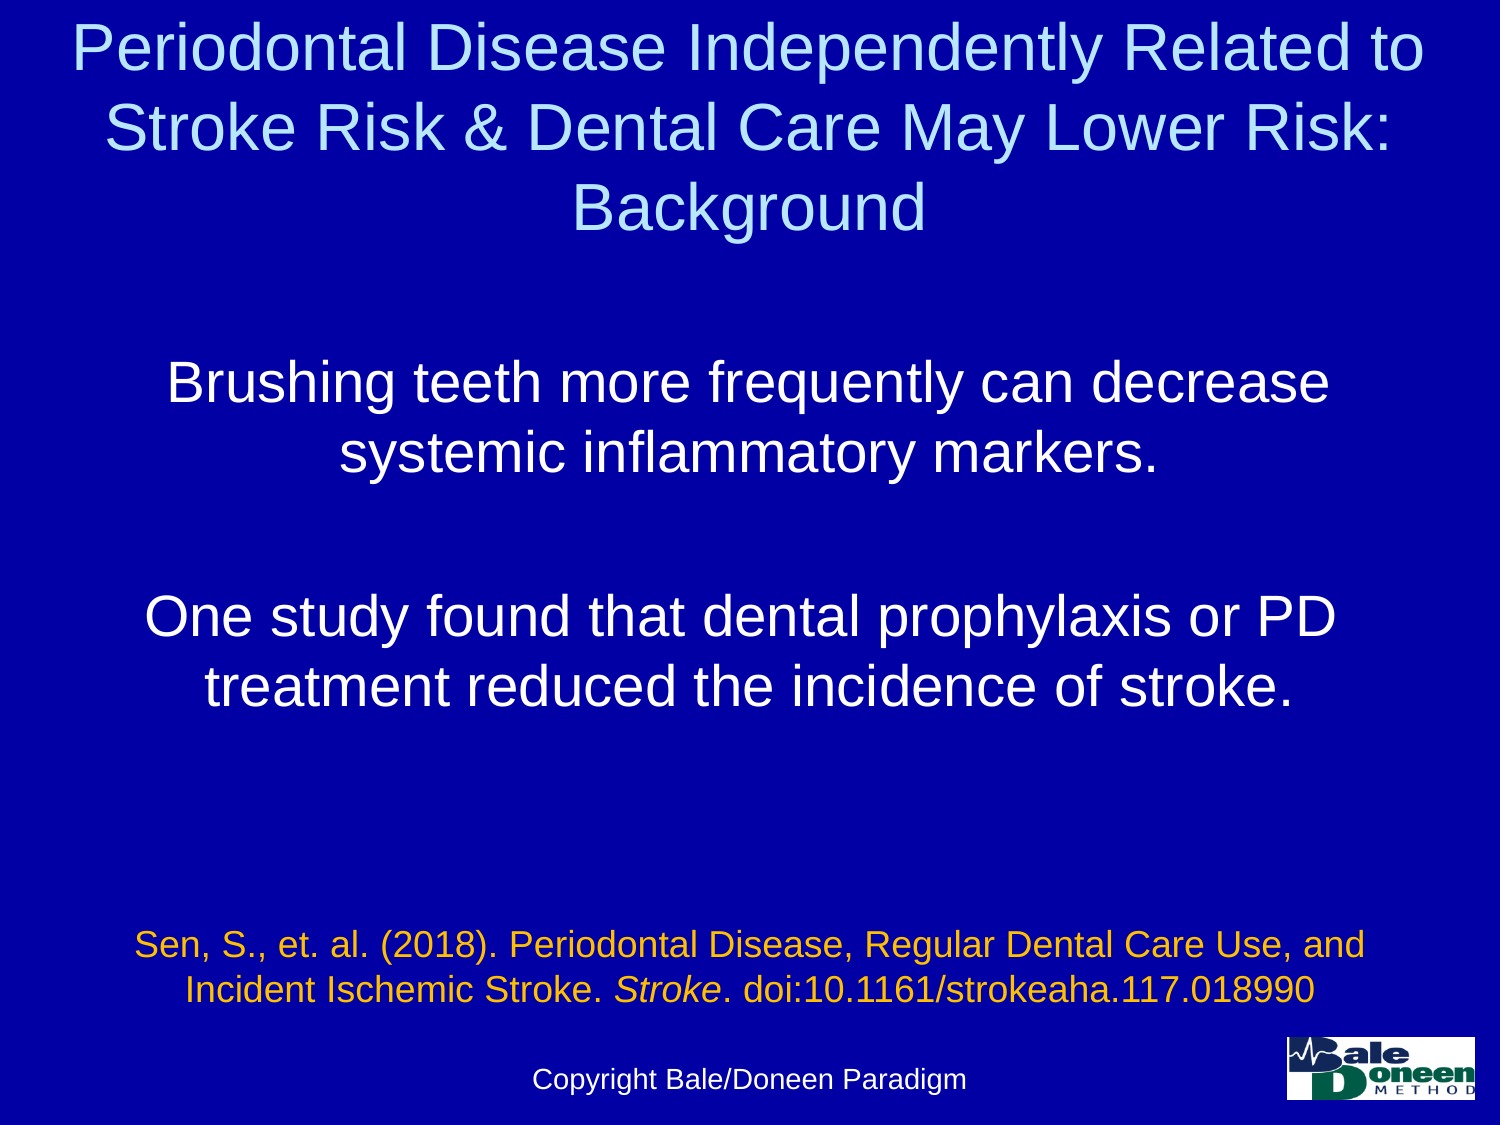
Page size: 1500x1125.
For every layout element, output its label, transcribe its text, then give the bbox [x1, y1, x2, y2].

footer Copyright Bale/Doneen Paradigm [512, 1063, 988, 1103]
picture [1287, 1037, 1475, 1100]
title Periodontal Disease Independently Related to Stroke Risk & Dental Care May Lower Risk: Background [0, 22, 1500, 226]
text_box Sen, S., et. al. (2018). Periodontal Disease, Regular Dental Care Use, and Incident Ischemic Stroke. Stroke. doi:10.1161/strokeaha.117.018990 [87, 912, 1413, 1063]
list Brushing teeth more frequently can decrease systemic inflammatory markers. One study found that dental prophylaxis or PD treatment reduced the incidence of stroke. [49, 336, 1451, 901]
